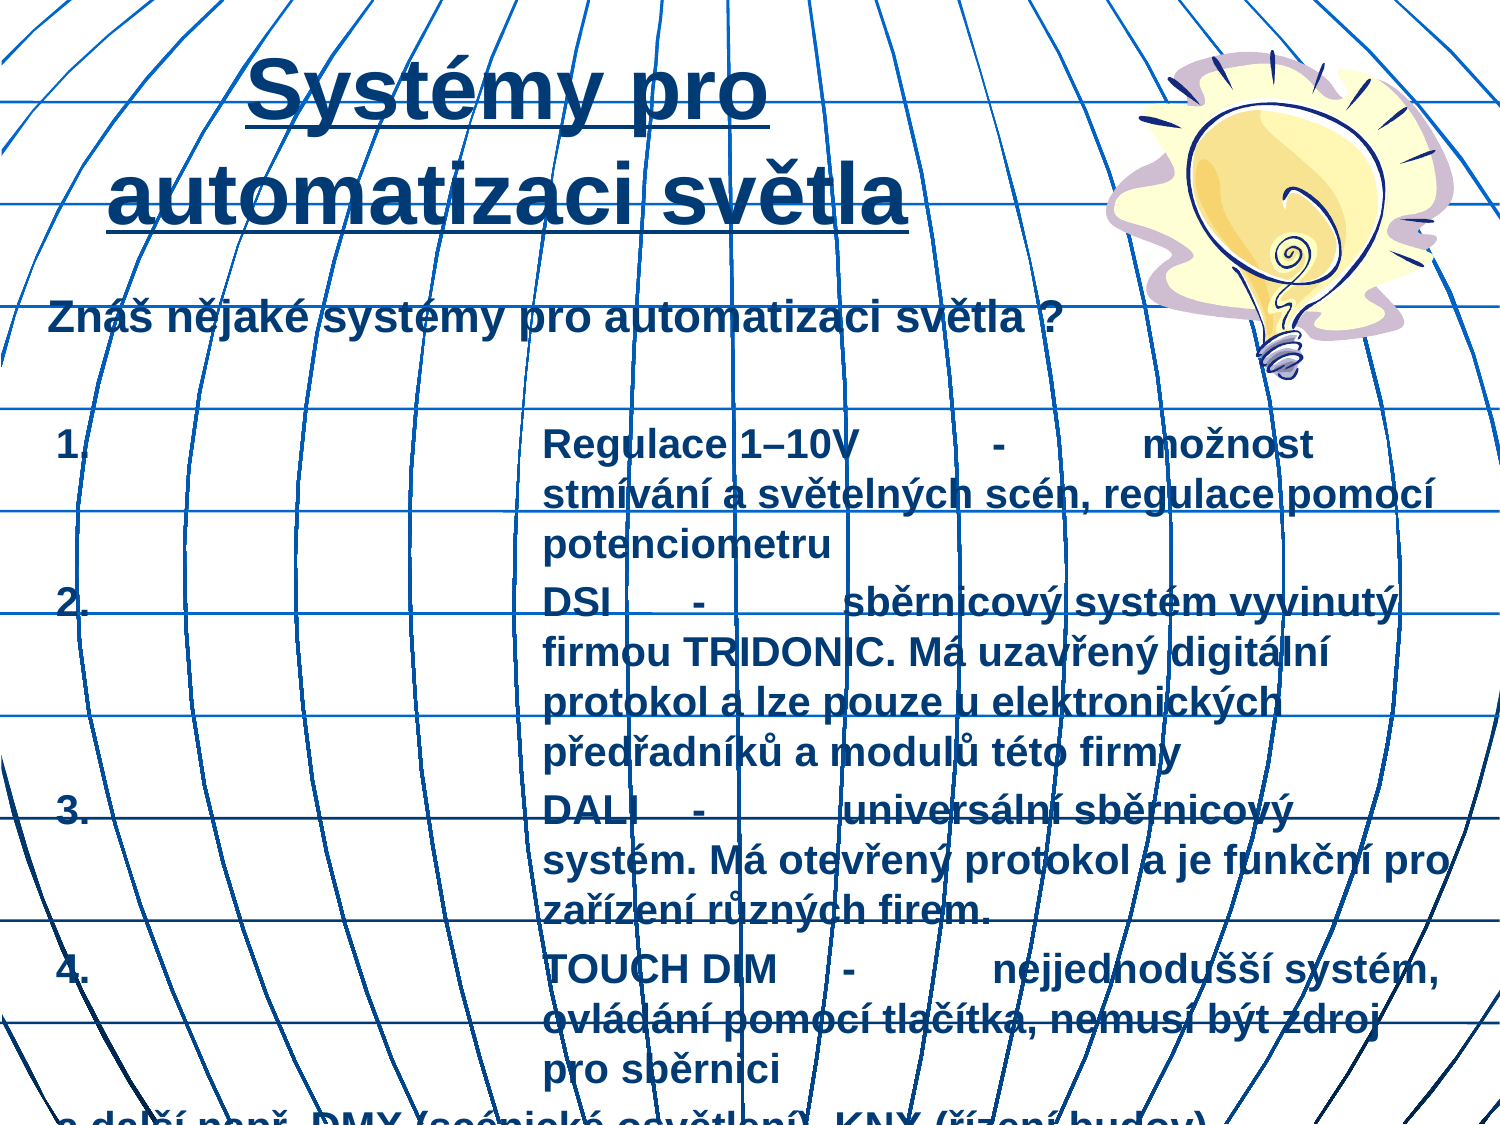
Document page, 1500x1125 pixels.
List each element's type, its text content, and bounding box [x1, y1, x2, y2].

picture [1101, 45, 1459, 386]
title Systémy pro automatizaci světla [29, 19, 987, 256]
text_box 1. Regulace 1–10V - možnost stmívání a světelných scén, regulace pomocí potenciometru 2. DSI - sběrnicový systém vyvinutý firmou TRIDONIC. Má uzavřený digitální protokol a lze pouze u elektronických předřadníků a modulů této firmy 3. DALI - universální sběrnicový systém. Má otevřený protokol a je funkční pro zařízení různých firem. 4. TOUCH DIM - nejjednodušší systém, ovládání pomocí tlačítka, nemusí být zdroj pro sběrnici a další např. DMX (scénické osvětlení), KNX (řízení budov)… [41, 408, 1471, 1125]
text_box Znáš nějaké systémy pro automatizaci světla ? [32, 279, 1101, 349]
